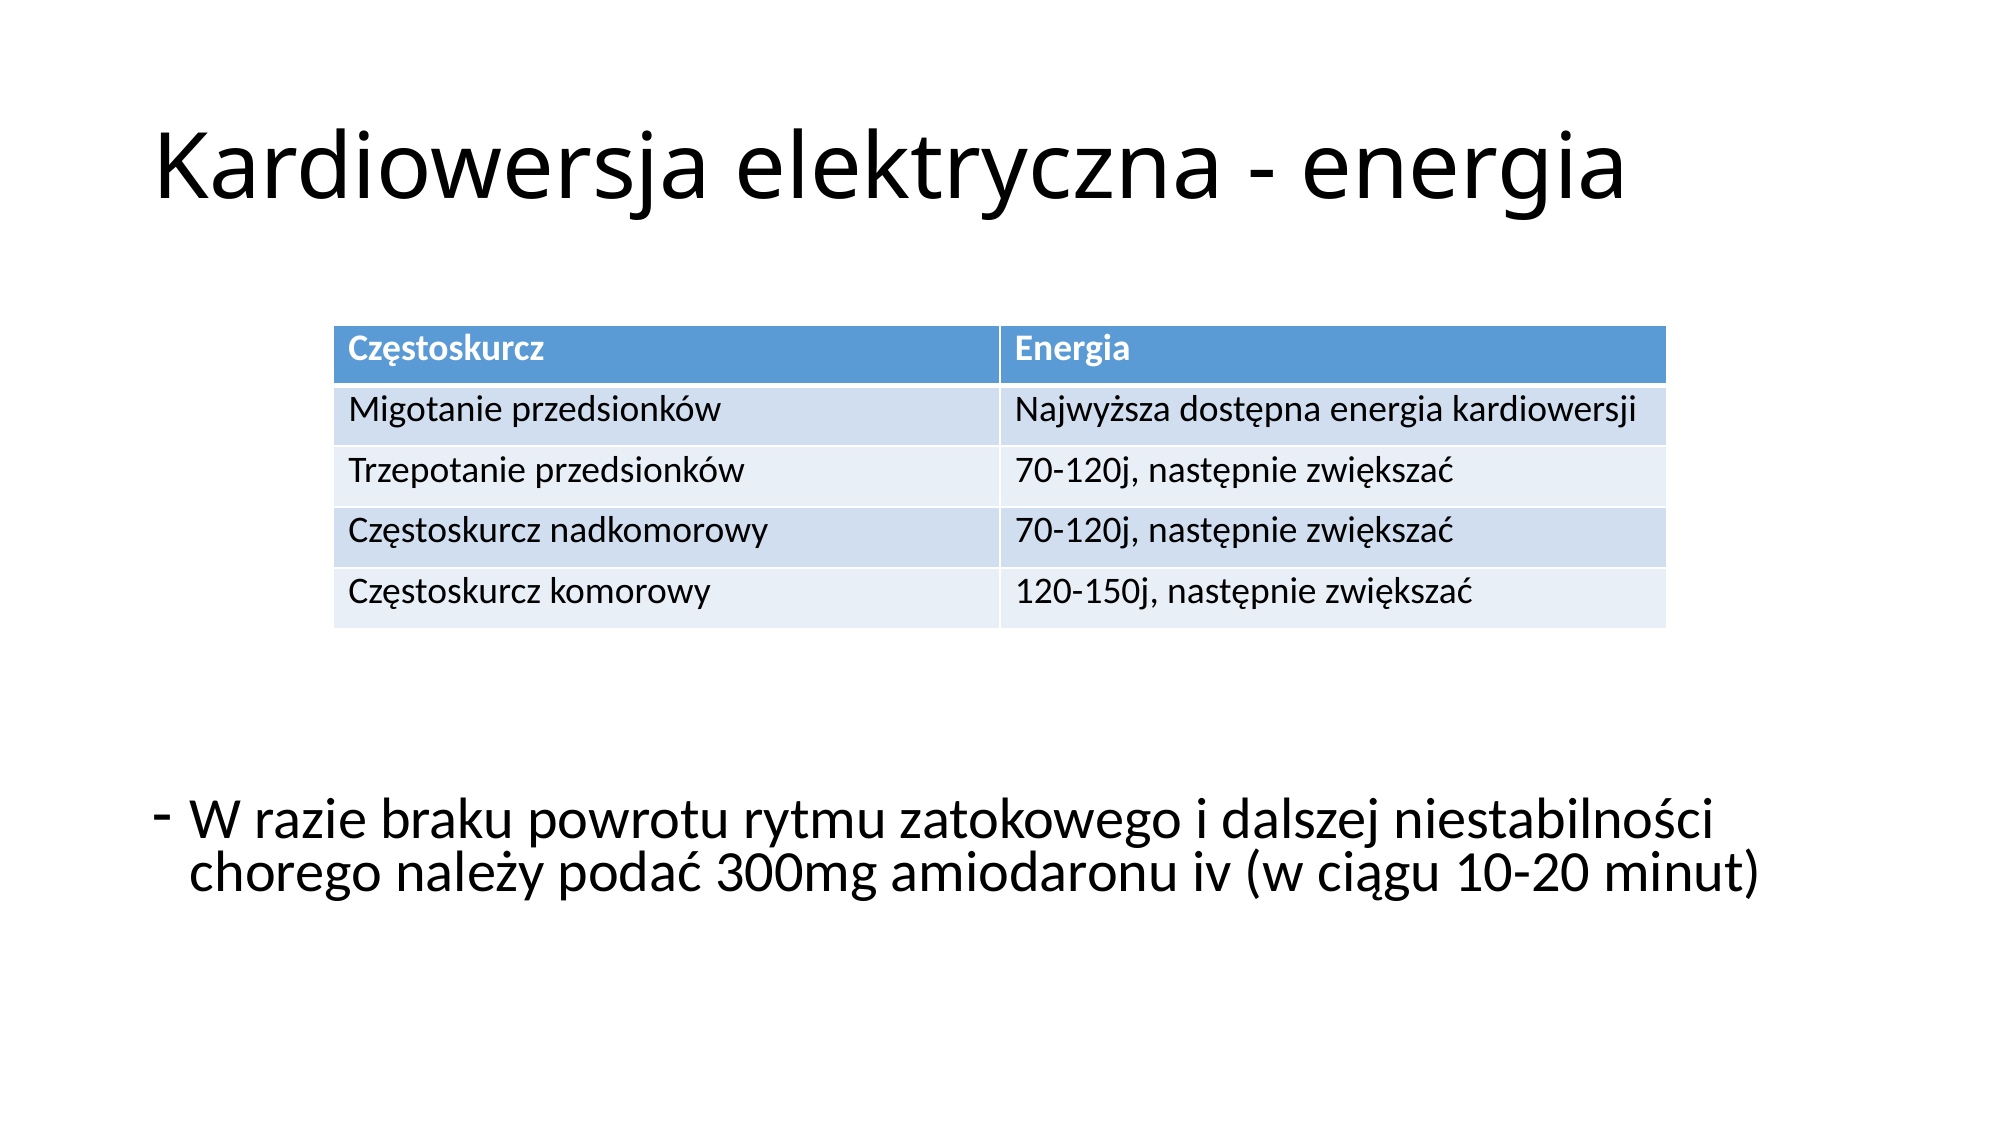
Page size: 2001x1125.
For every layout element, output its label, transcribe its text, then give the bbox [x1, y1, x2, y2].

table_header Częstoskurcz [334, 326, 999, 383]
list W razie braku powrotu rytmu zatokowego i dalszej niestabilności chorego należy podać 300mg amiodaronu iv (w ciągu 10-20 minut) [137, 789, 1863, 1014]
title Kardiowersja elektryczna - energia [137, 59, 1863, 278]
table_cell Najwyższa dostępna energia kardiowersji [1001, 388, 1666, 445]
table_header Energia [1001, 326, 1666, 383]
table_cell Trzepotanie przedsionków [334, 447, 999, 506]
table_cell Częstoskurcz nadkomorowy [334, 508, 999, 567]
table_cell Migotanie przedsionków [334, 388, 999, 445]
table_cell Częstoskurcz komorowy [334, 569, 999, 628]
table_cell 70-120j, następnie zwiększać [1001, 508, 1666, 567]
table_cell 70-120j, następnie zwiększać [1001, 447, 1666, 506]
table_cell 120-150j, następnie zwiększać [1001, 569, 1666, 628]
